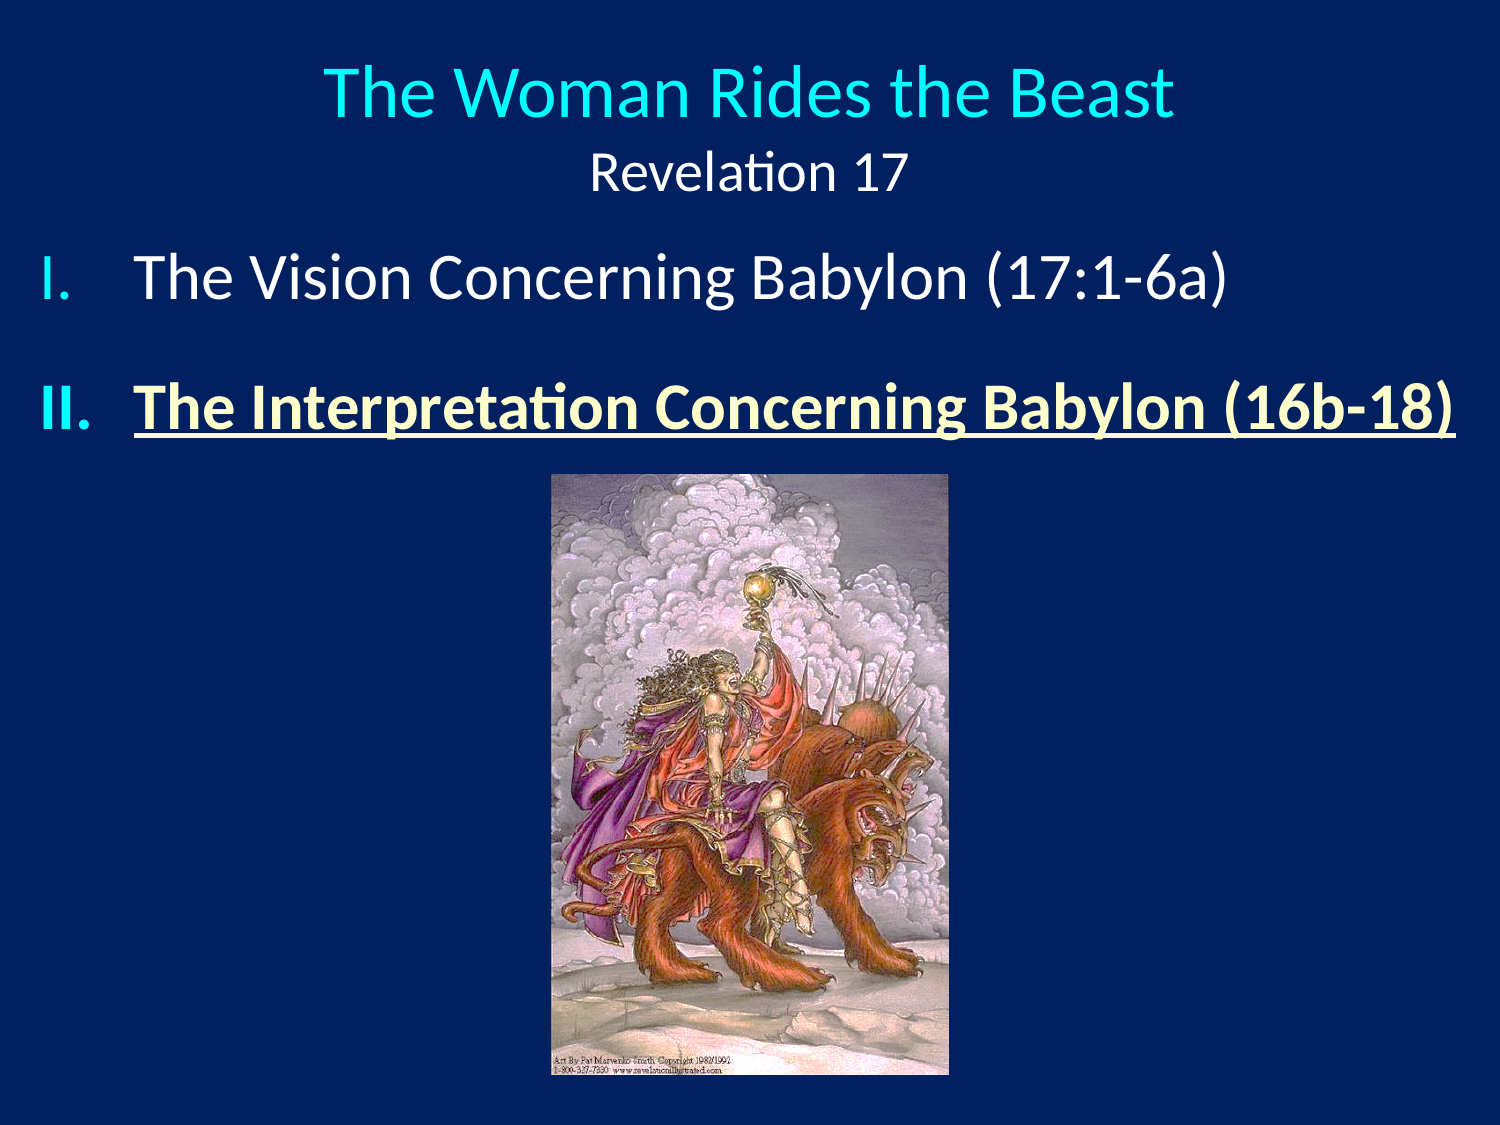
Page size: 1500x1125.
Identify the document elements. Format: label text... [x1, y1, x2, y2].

text_box The Woman Rides the Beast Revelation 17 [248, 32, 1252, 213]
picture [550, 474, 949, 1076]
list The Vision Concerning Babylon (17:1-6a) The Interpretation Concerning Babylon (16b-18) [24, 224, 1488, 488]
